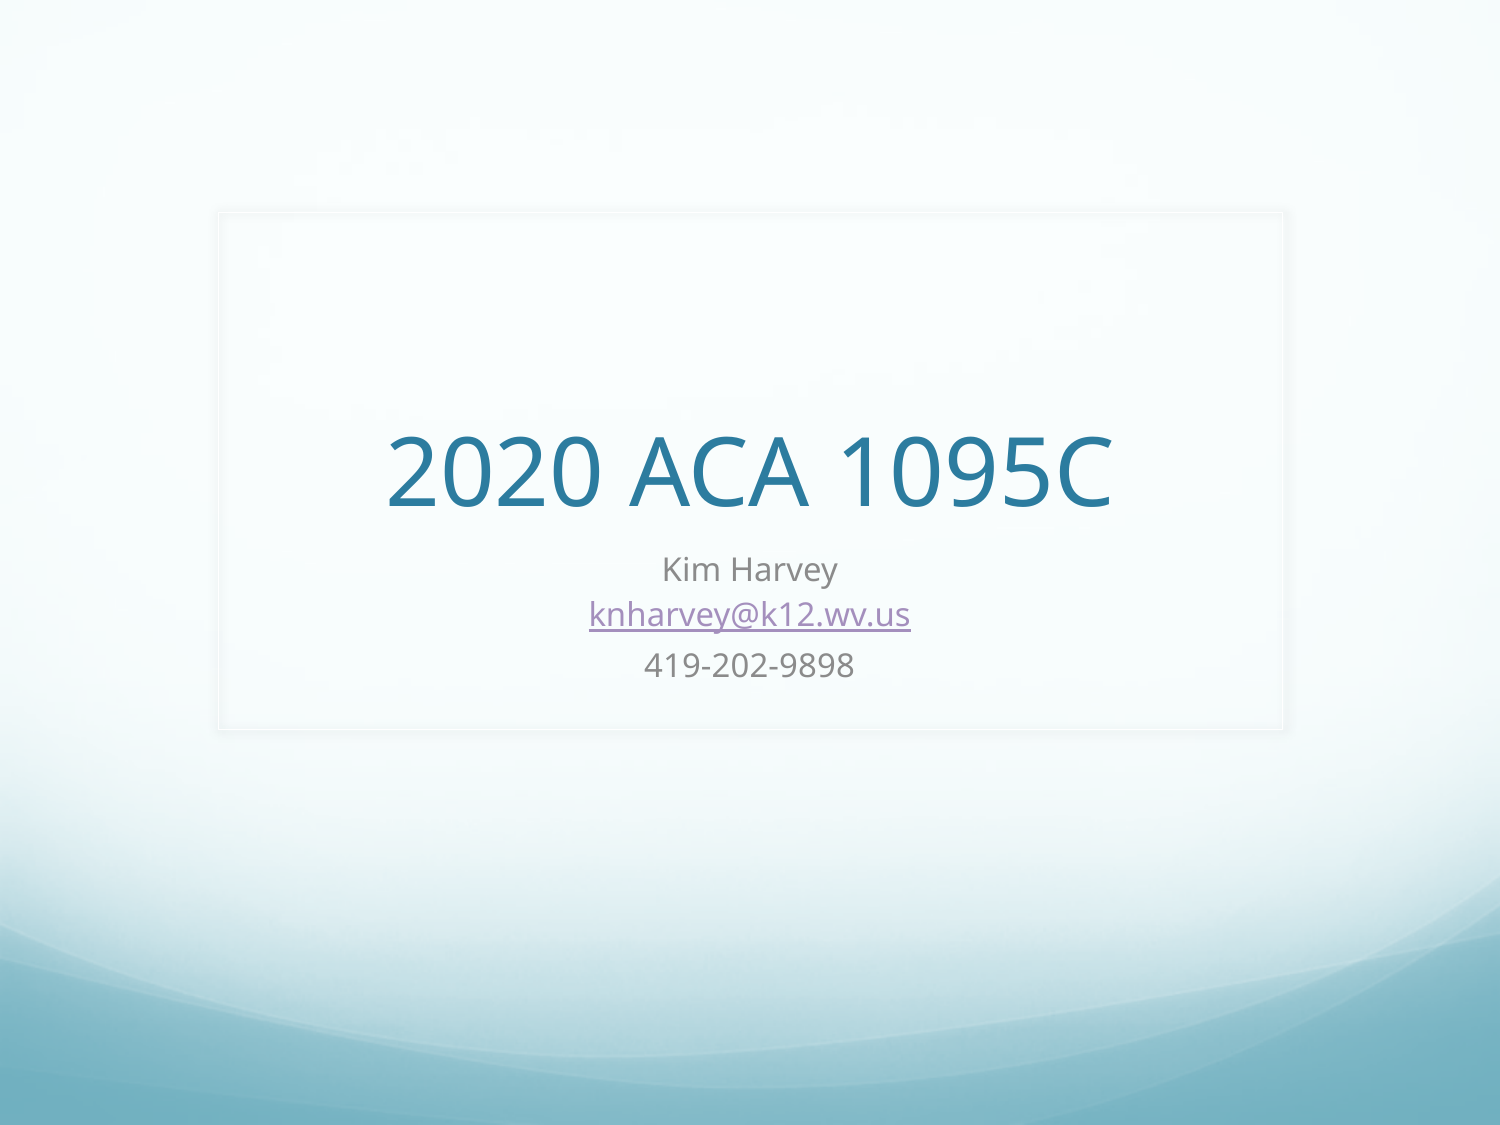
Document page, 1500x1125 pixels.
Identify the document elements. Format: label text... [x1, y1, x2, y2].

title 2020 ACA 1095C [217, 249, 1283, 533]
subtitle Kim Harvey knharvey@k12.wv.us 419-202-9898 [217, 541, 1283, 692]
